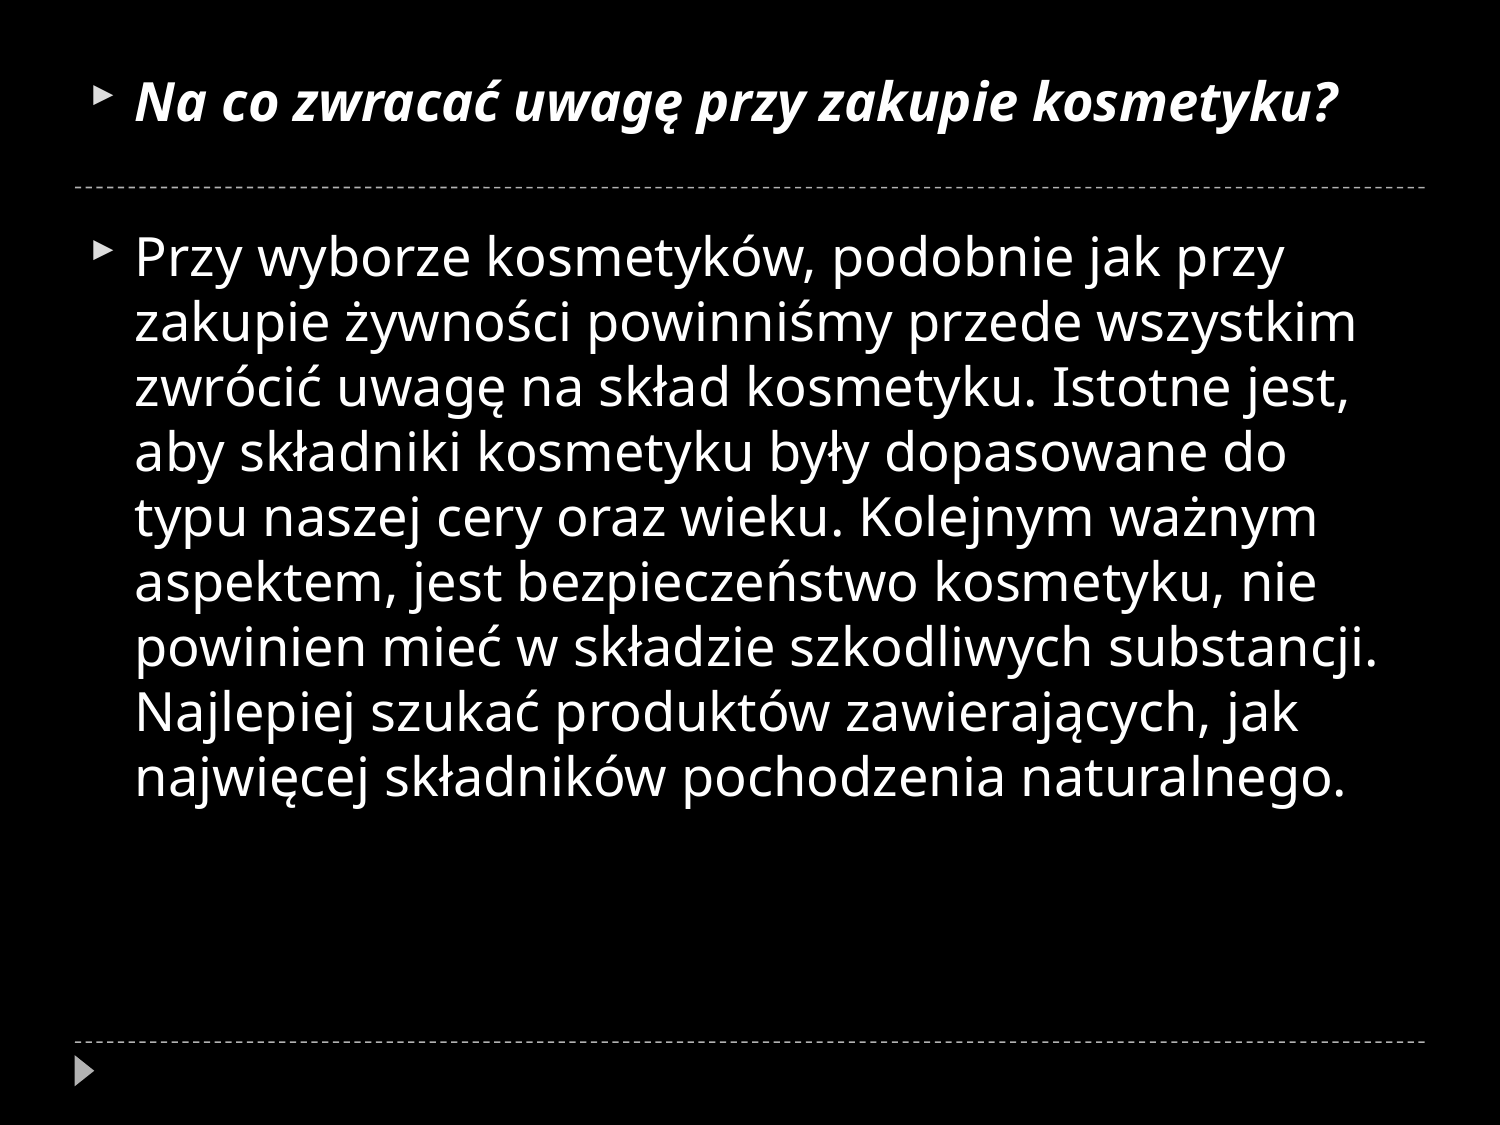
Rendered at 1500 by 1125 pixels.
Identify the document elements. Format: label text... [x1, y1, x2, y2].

list Na co zwracać uwagę przy zakupie kosmetyku? Przy wyborze kosmetyków, podobnie jak przy zakupie żywności powinniśmy przede wszystkim zwrócić uwagę na skład kosmetyku. Istotne jest, aby składniki kosmetyku były dopasowane do typu naszej cery oraz wieku. Kolejnym ważnym aspektem, jest bezpieczeństwo kosmetyku, nie powinien mieć w składzie szkodliwych substancji. Najlepiej szukać produktów zawierających, jak najwięcej składników pochodzenia naturalnego. [75, 60, 1425, 1010]
